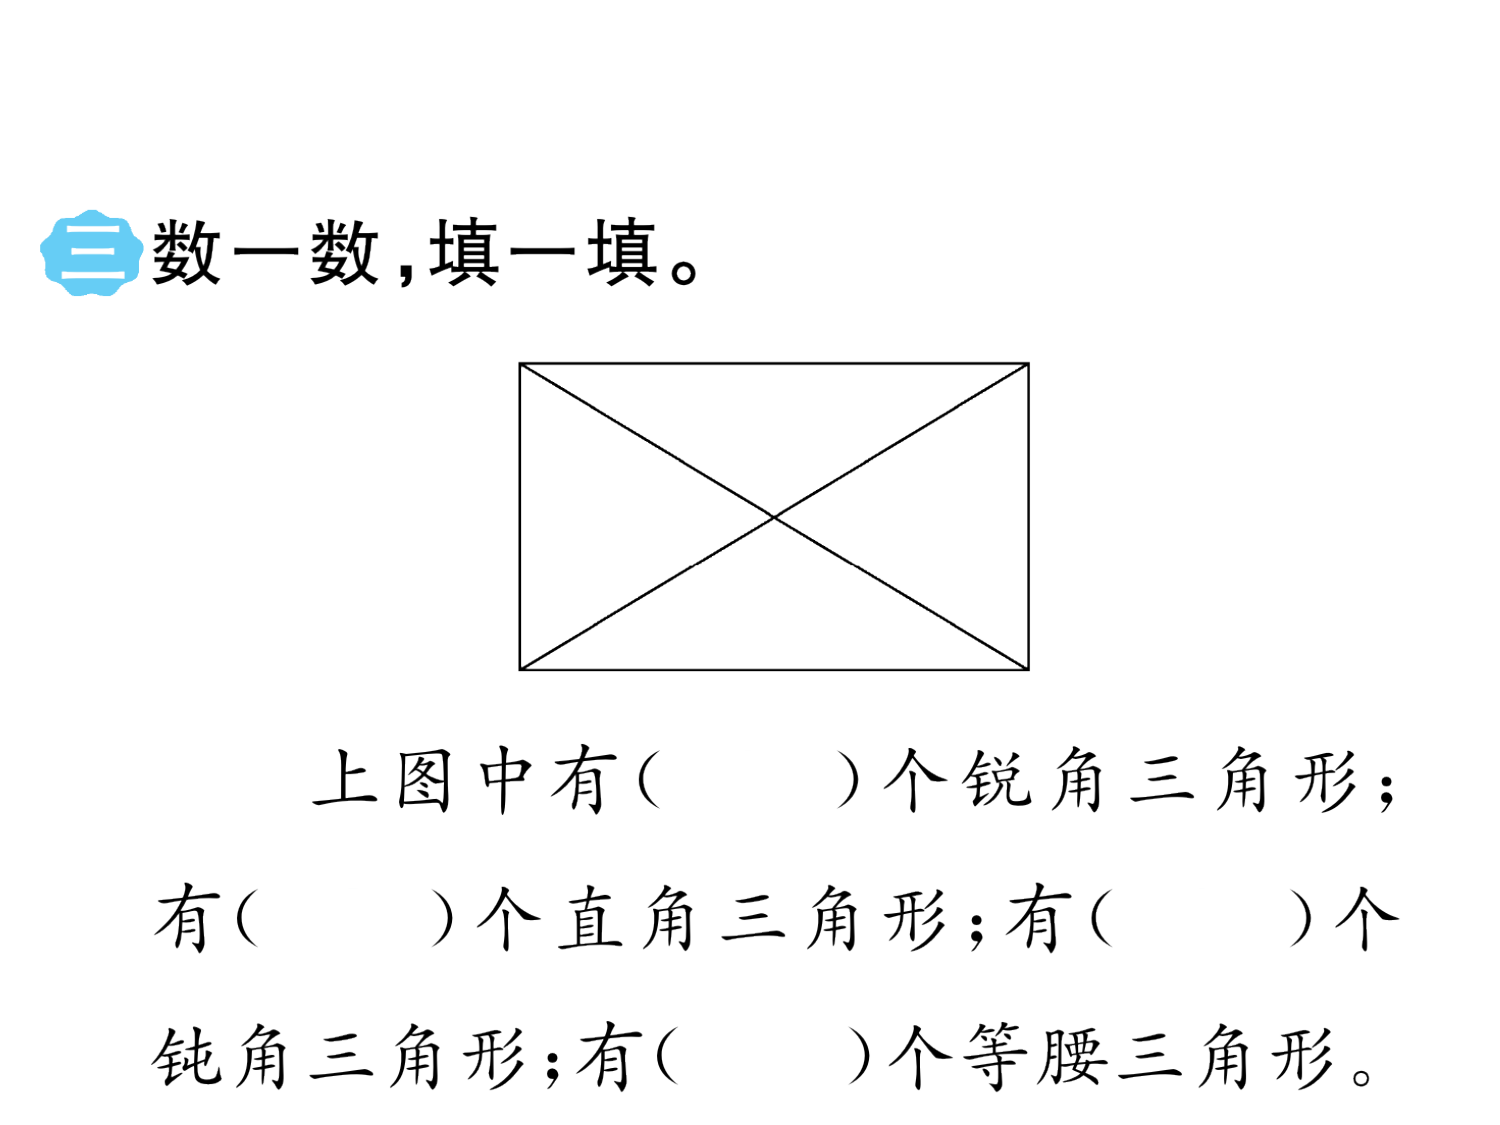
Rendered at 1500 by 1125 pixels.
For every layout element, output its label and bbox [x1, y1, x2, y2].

picture [35, 177, 1438, 1122]
